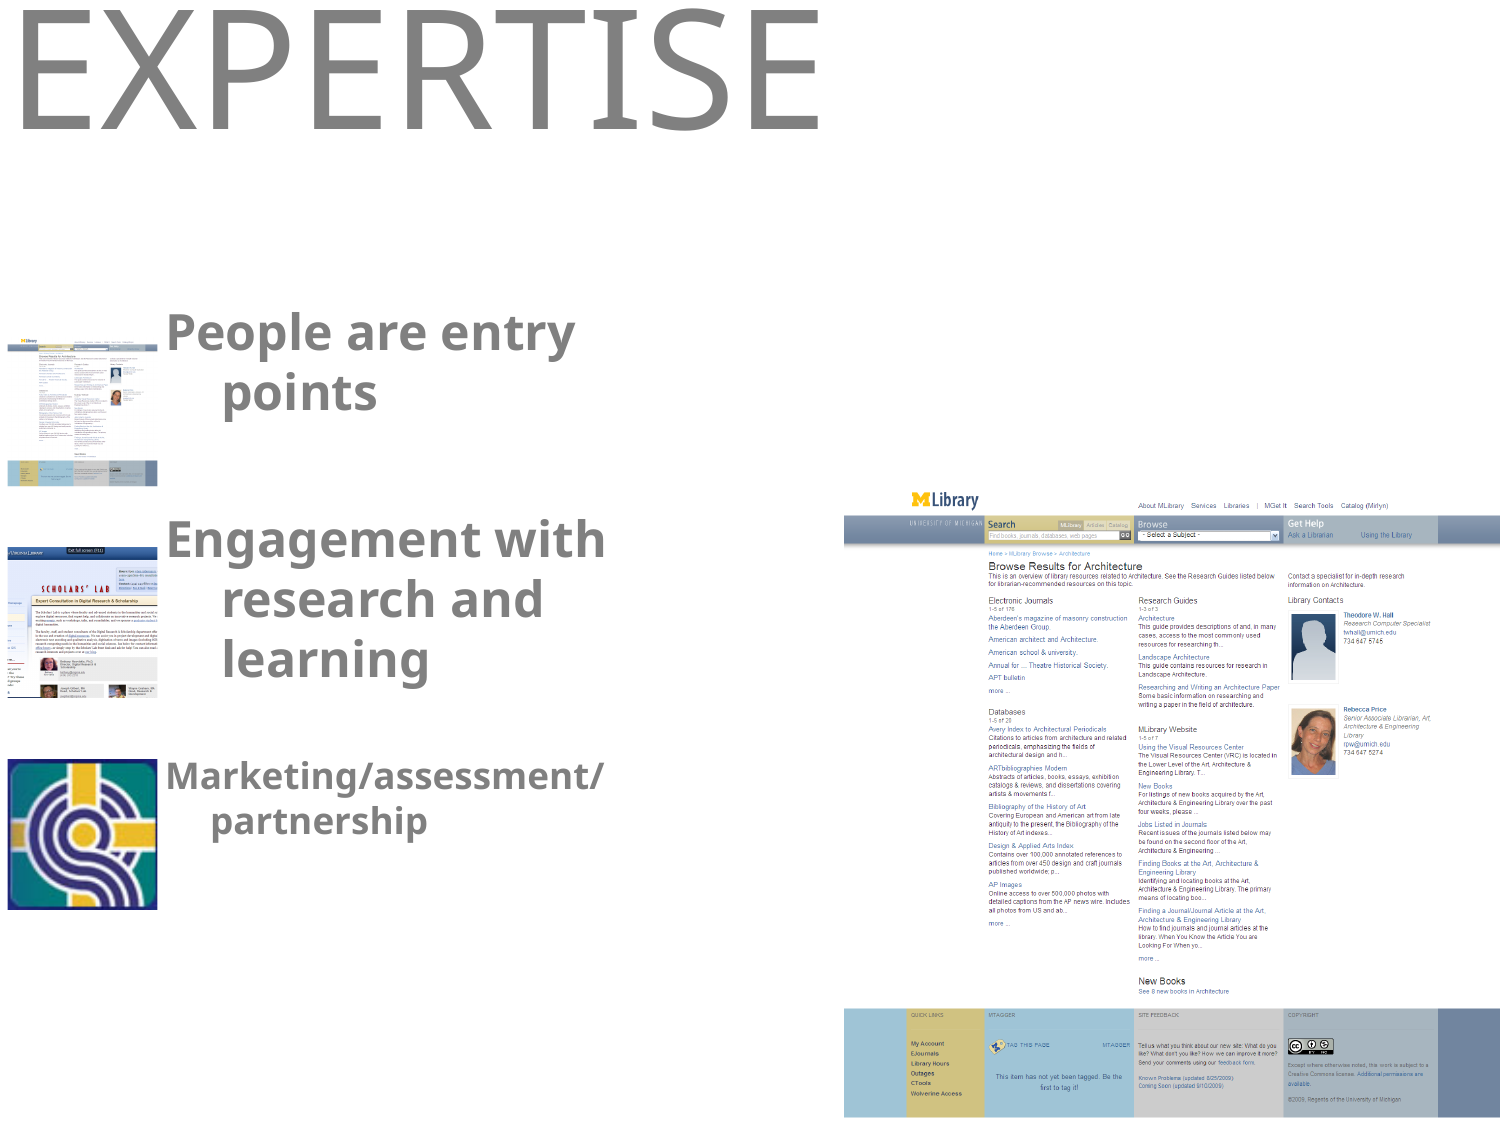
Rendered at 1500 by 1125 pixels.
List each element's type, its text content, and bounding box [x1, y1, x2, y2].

list [150, 662, 738, 725]
title Expertise [0, 0, 1500, 165]
list Engagement with research and learning [150, 532, 775, 663]
list Marketing/assessment/ partnership [150, 744, 738, 850]
picture [7, 337, 158, 488]
picture [7, 547, 158, 698]
picture [7, 759, 158, 911]
list People are entry points [150, 322, 738, 398]
picture [844, 484, 1500, 1125]
